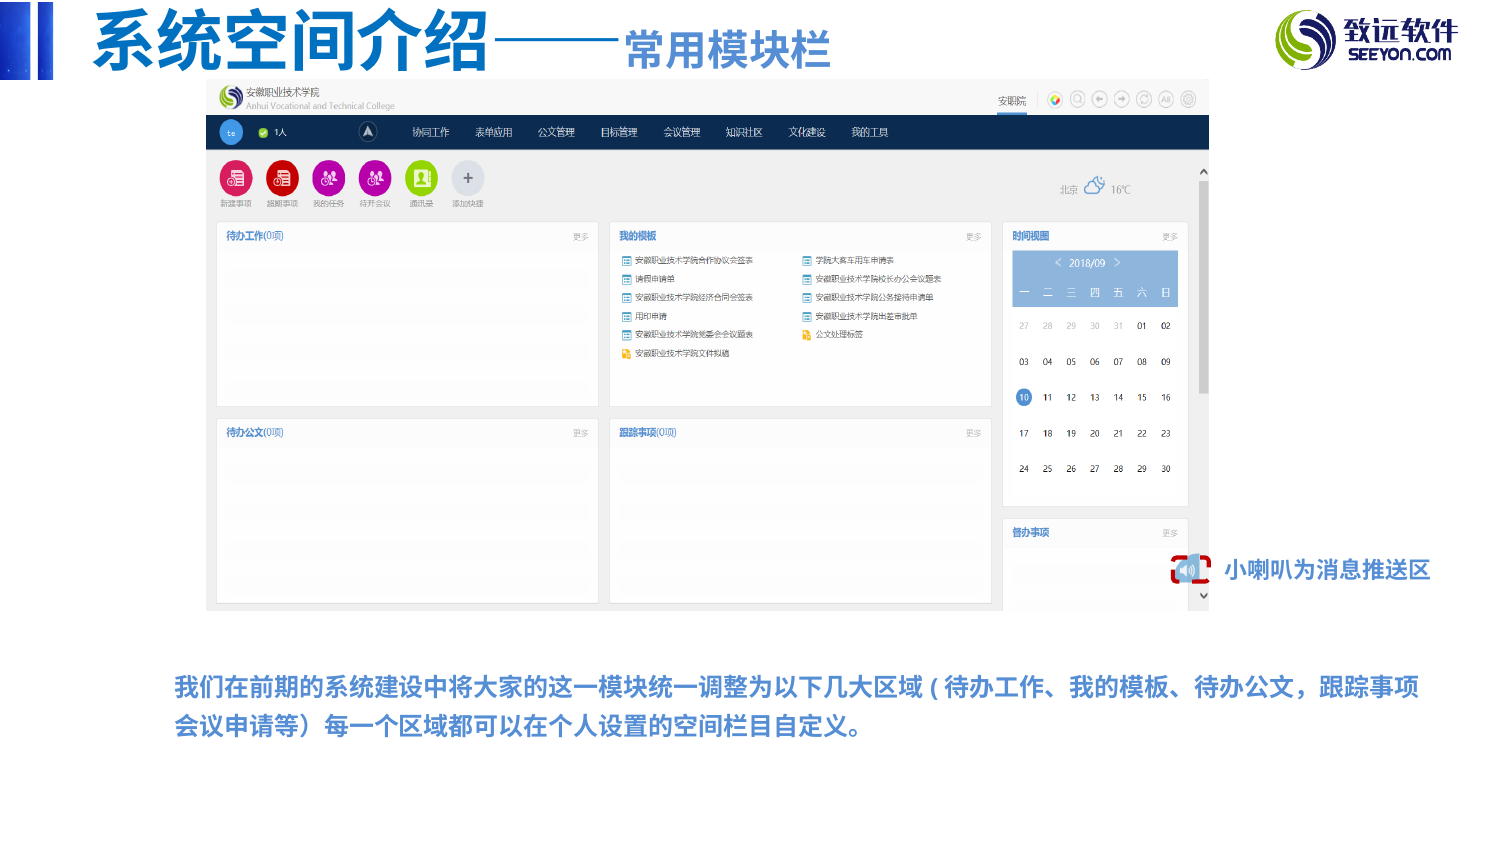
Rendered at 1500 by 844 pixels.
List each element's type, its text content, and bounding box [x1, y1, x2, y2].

picture [1264, 2, 1464, 82]
text_box 小喇叭为消息推送区 [1215, 539, 1447, 591]
text_box 我们在前期的系统建设中将大家的这一模块统一调整为以下几大区域(待办工作、我的模板、待办公文，跟踪事项 会议申请等）每一个区域都可以在个人设置的空间栏目自定义。 [159, 654, 1435, 748]
picture [206, 79, 1209, 612]
picture [37, 2, 54, 80]
picture [0, 2, 31, 80]
title 系统空间介绍——常用模块栏 [75, 0, 1128, 80]
